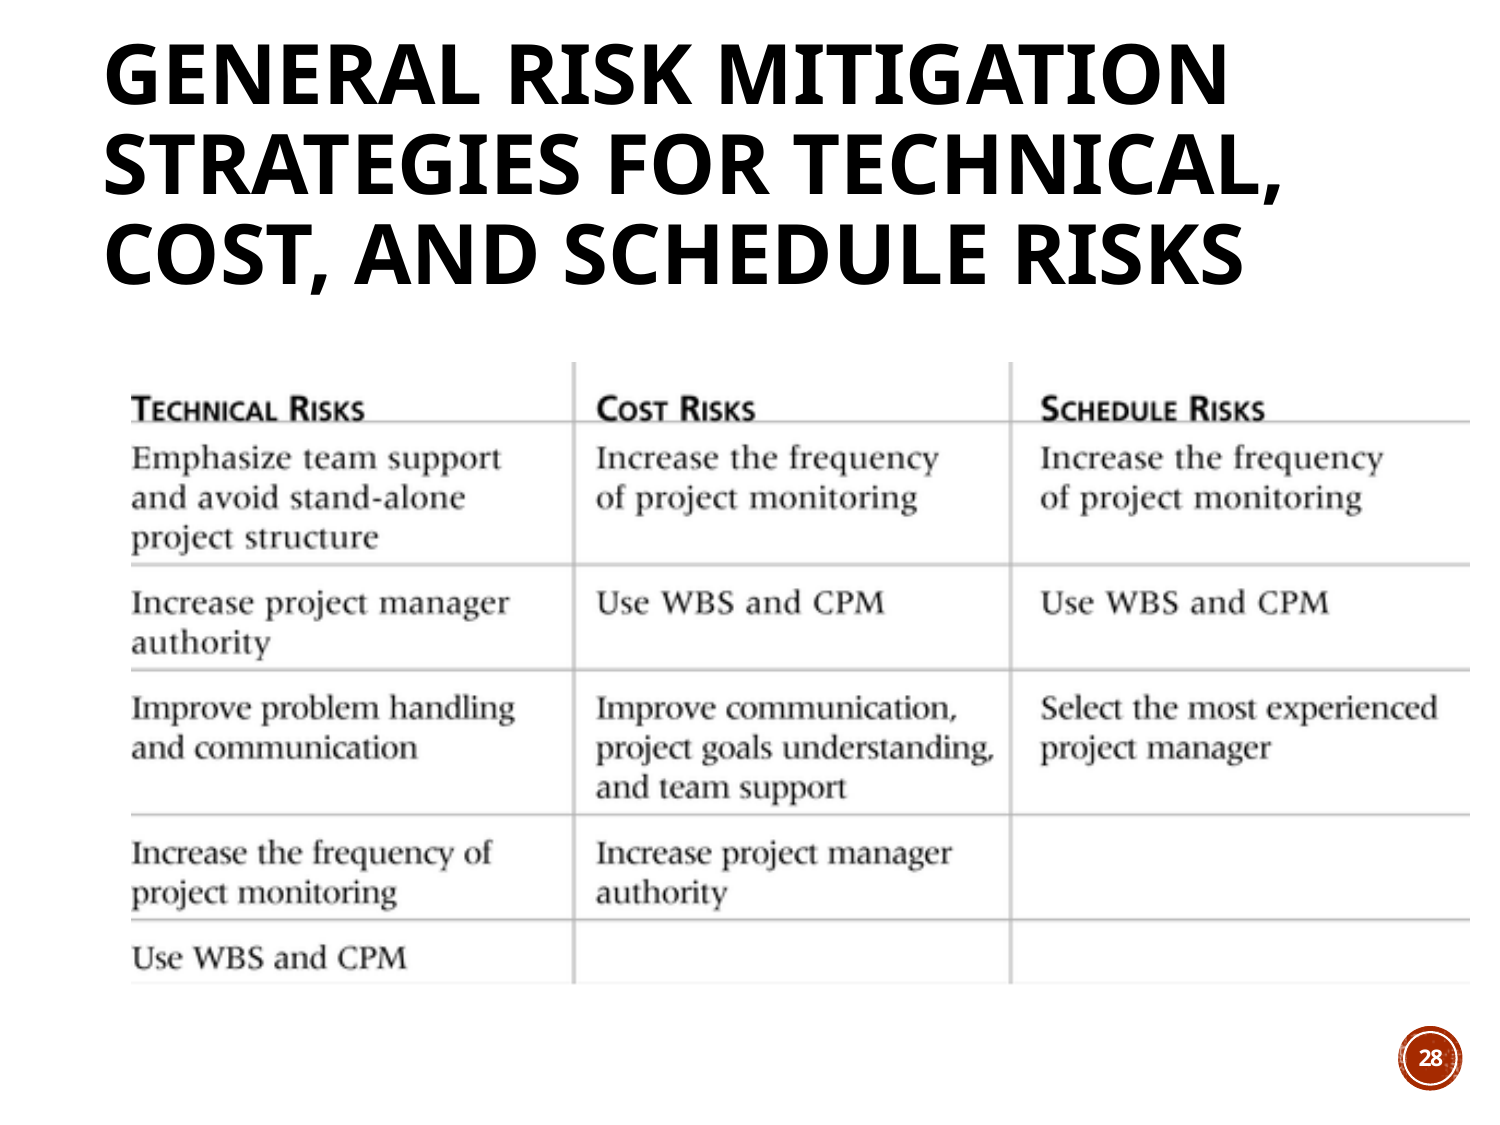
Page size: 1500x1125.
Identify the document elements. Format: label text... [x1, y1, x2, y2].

slide_number 28 [1391, 1028, 1471, 1089]
title General Risk Mitigation Strategies for Technical, Cost, and Schedule Risks [87, 62, 1463, 273]
picture [132, 362, 1469, 1001]
